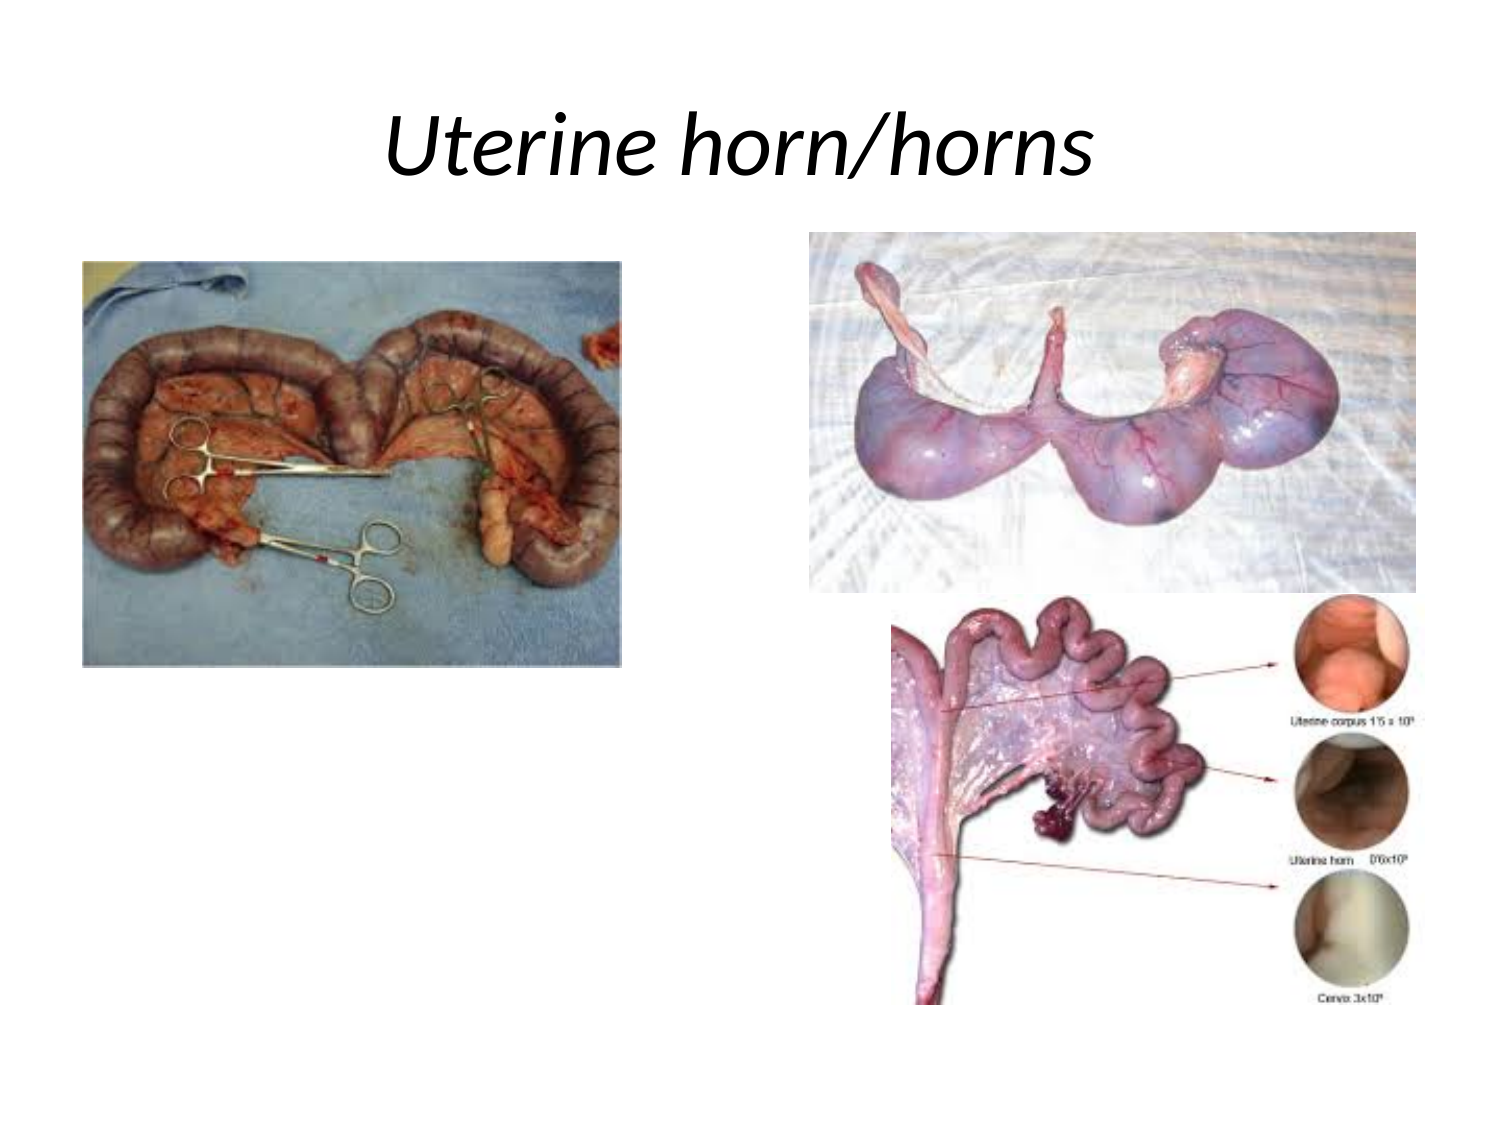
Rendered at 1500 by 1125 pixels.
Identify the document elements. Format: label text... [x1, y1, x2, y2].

picture [81, 260, 622, 668]
picture [809, 232, 1426, 1006]
title Uterine horn/horns [75, 45, 1425, 233]
